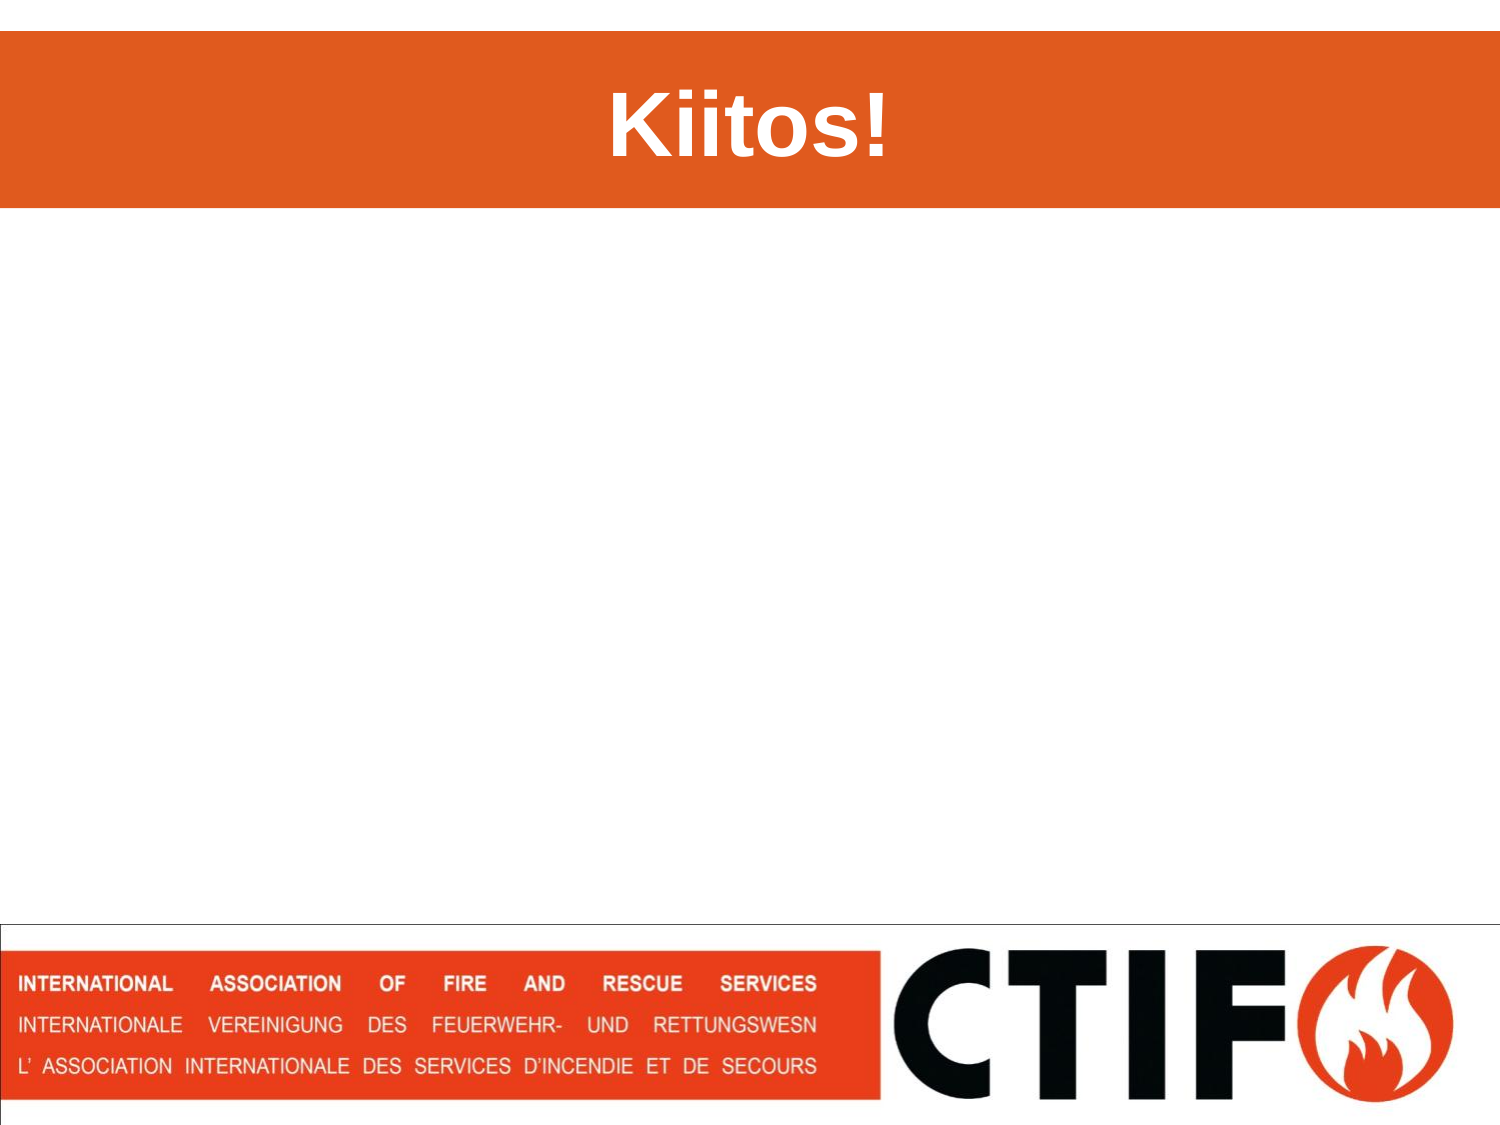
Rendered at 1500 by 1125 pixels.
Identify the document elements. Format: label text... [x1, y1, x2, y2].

picture [0, 924, 1500, 1125]
text_box Kiitos! [0, 31, 1500, 209]
